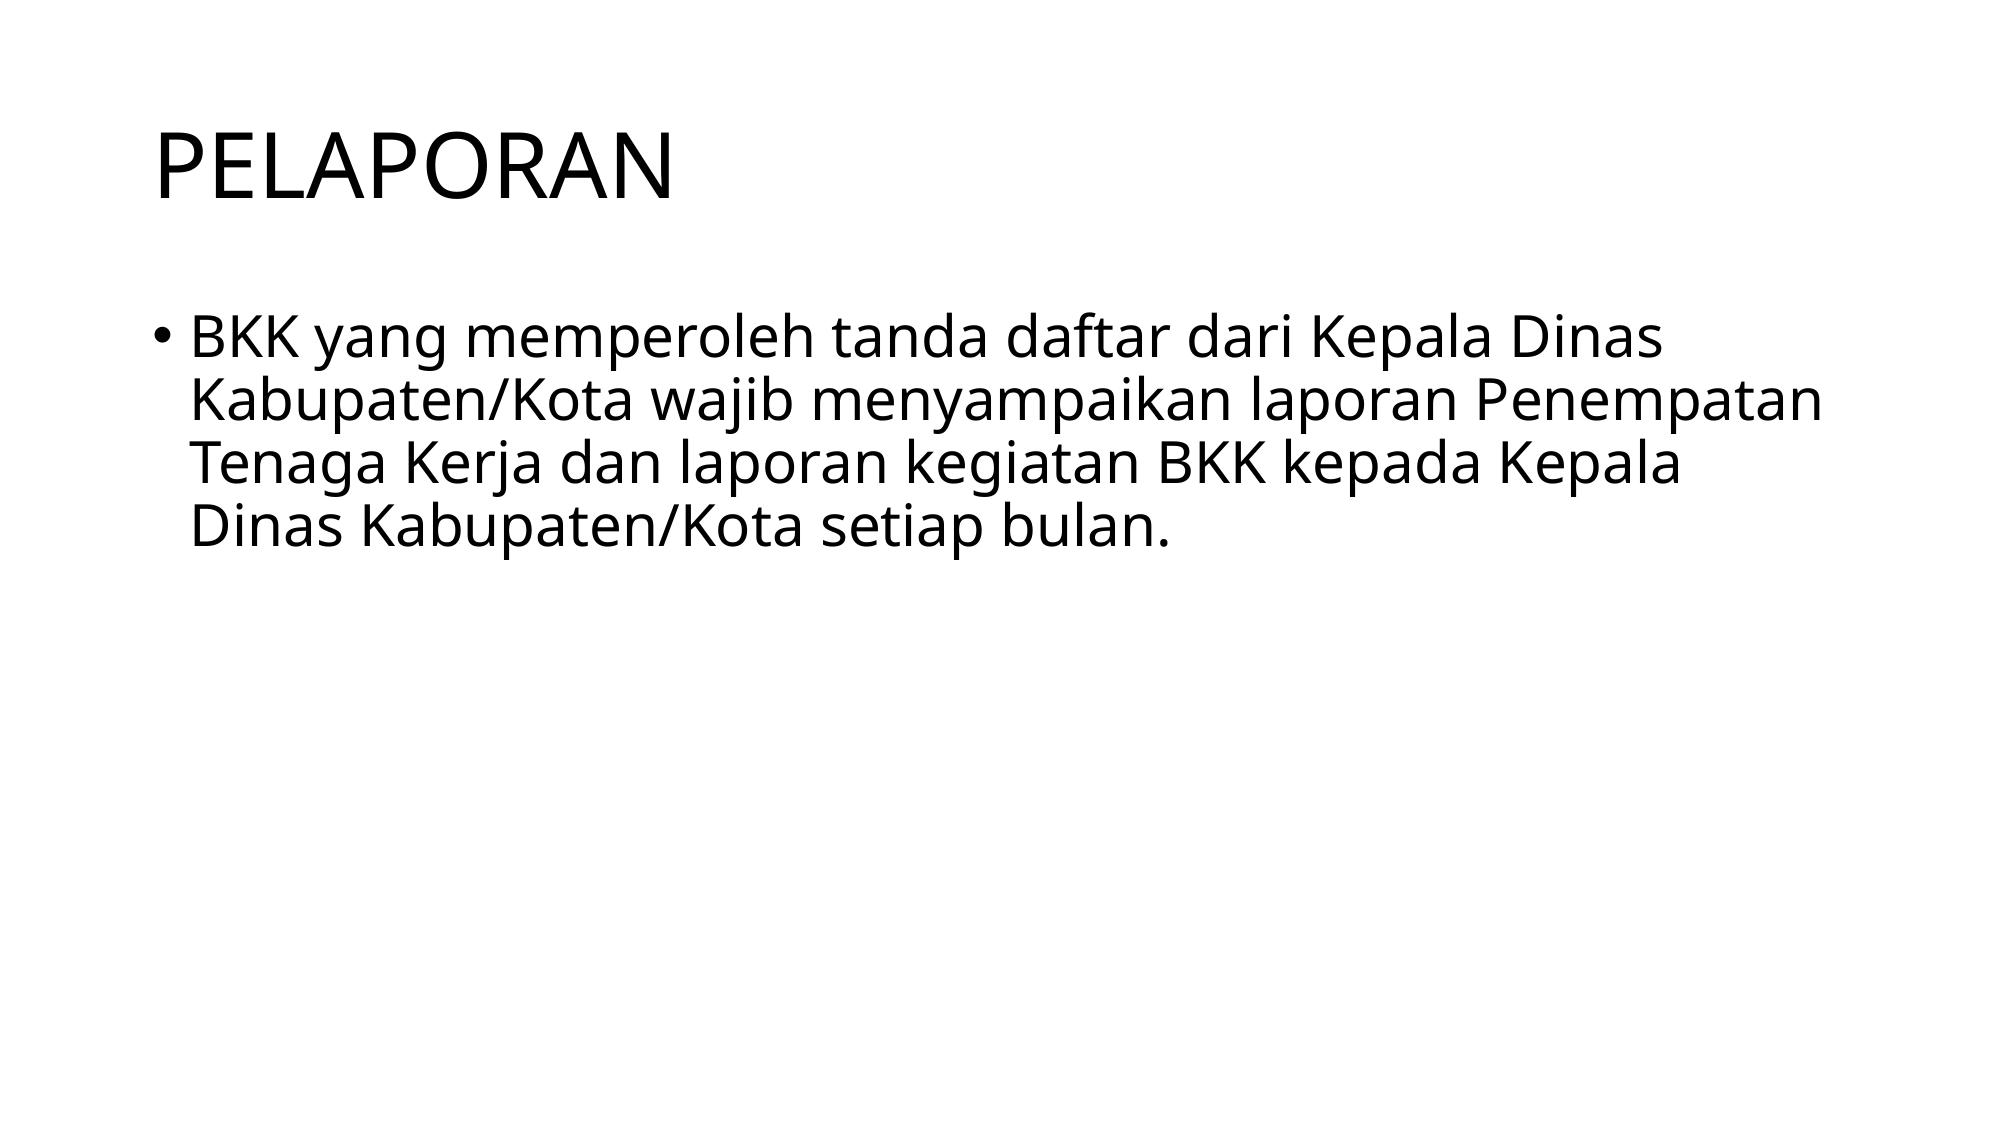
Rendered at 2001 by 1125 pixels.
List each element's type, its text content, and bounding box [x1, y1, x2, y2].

list BKK yang memperoleh tanda daftar dari Kepala Dinas Kabupaten/Kota wajib menyampaikan laporan Penempatan Tenaga Kerja dan laporan kegiatan BKK kepada Kepala Dinas Kabupaten/Kota setiap bulan. [137, 299, 1863, 1014]
title PELAPORAN [137, 59, 1863, 278]
